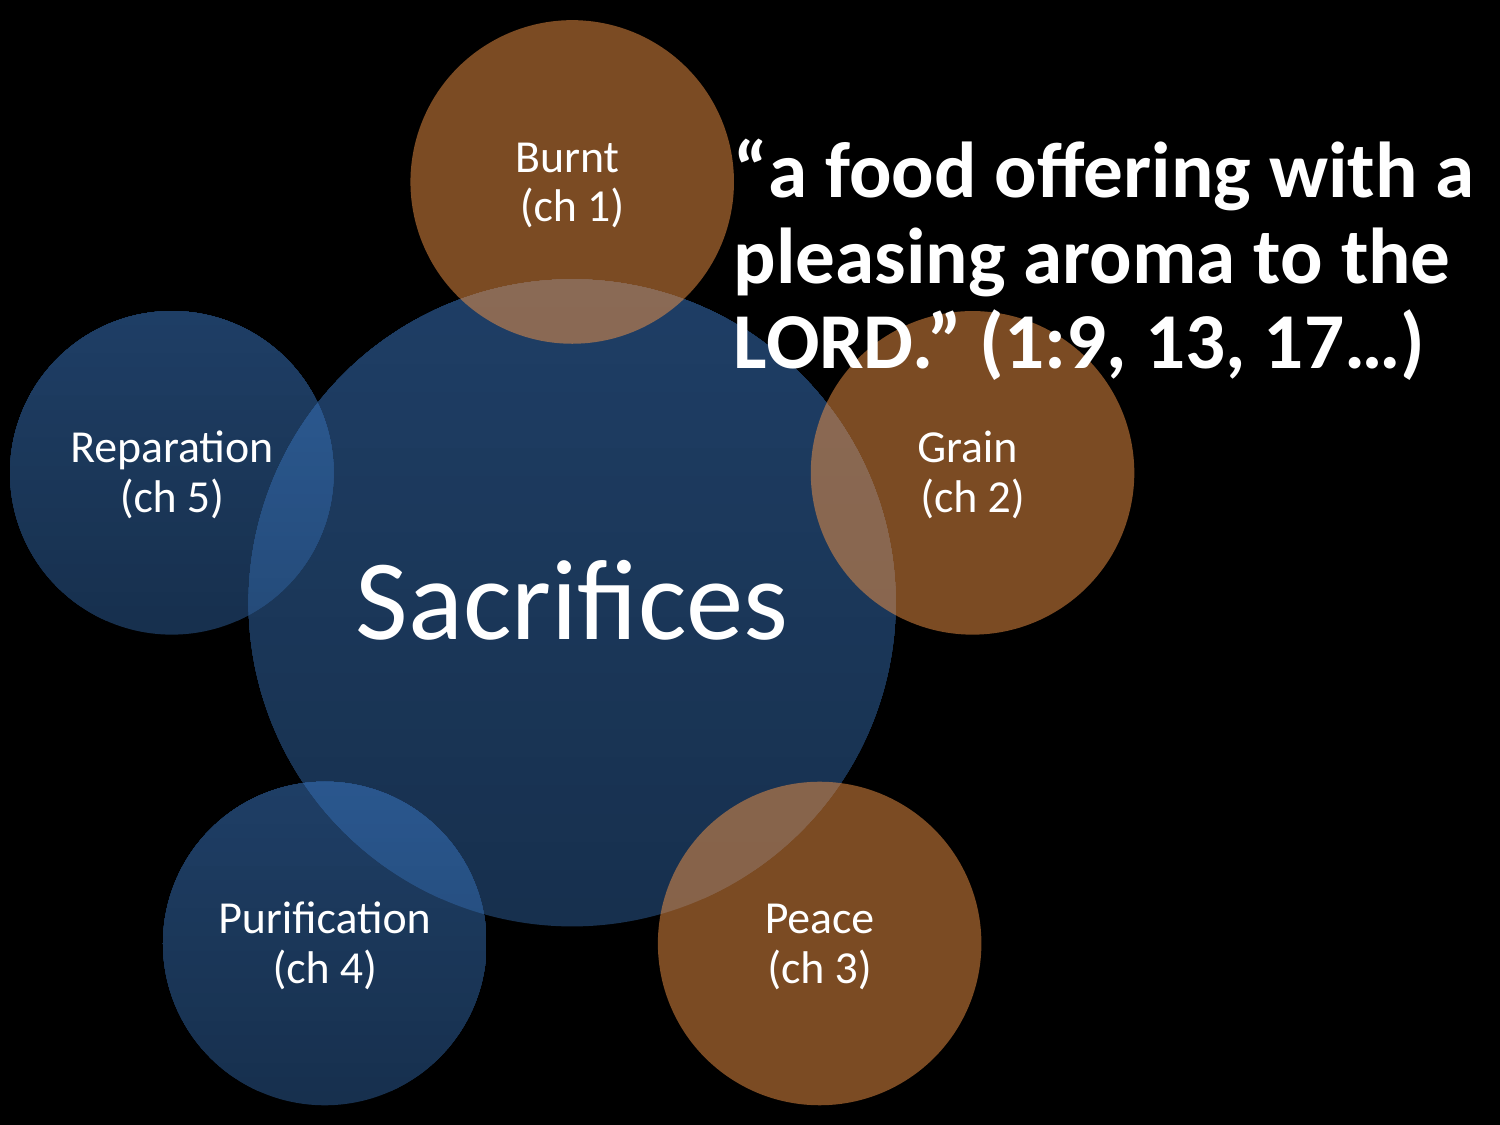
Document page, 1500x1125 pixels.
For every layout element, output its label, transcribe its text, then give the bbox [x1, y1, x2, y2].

text_box “a food offering with a pleasing aroma to the LORD.” (1:9, 13, 17…) [1265, 122, 1494, 394]
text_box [0, 0, 1261, 1125]
